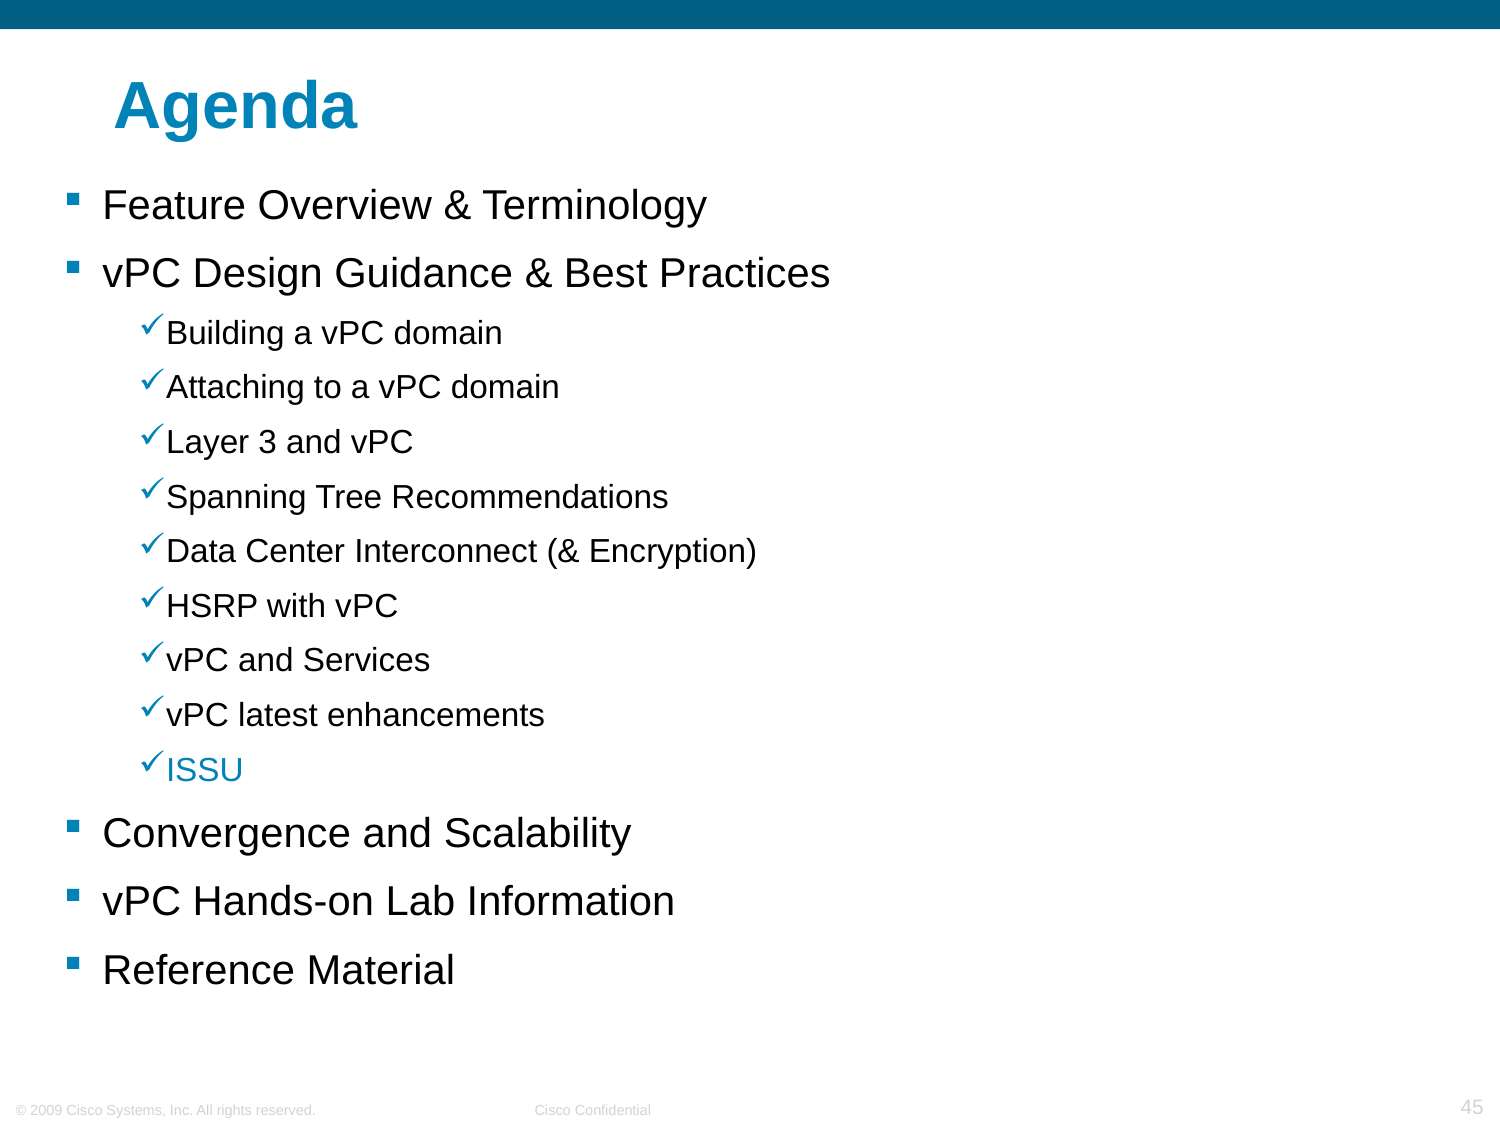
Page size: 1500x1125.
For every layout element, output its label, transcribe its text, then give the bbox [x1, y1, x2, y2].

list Feature Overview & Terminology vPC Design Guidance & Best Practices Building a vPC domain Attaching to a vPC domain Layer 3 and vPC Spanning Tree Recommendations Data Center Interconnect (& Encryption) HSRP with vPC vPC and Services vPC latest enhancements ISSU Convergence and Scalability vPC Hands-on Lab Information Reference Material [49, 174, 1353, 762]
title Agenda [99, 12, 1437, 151]
